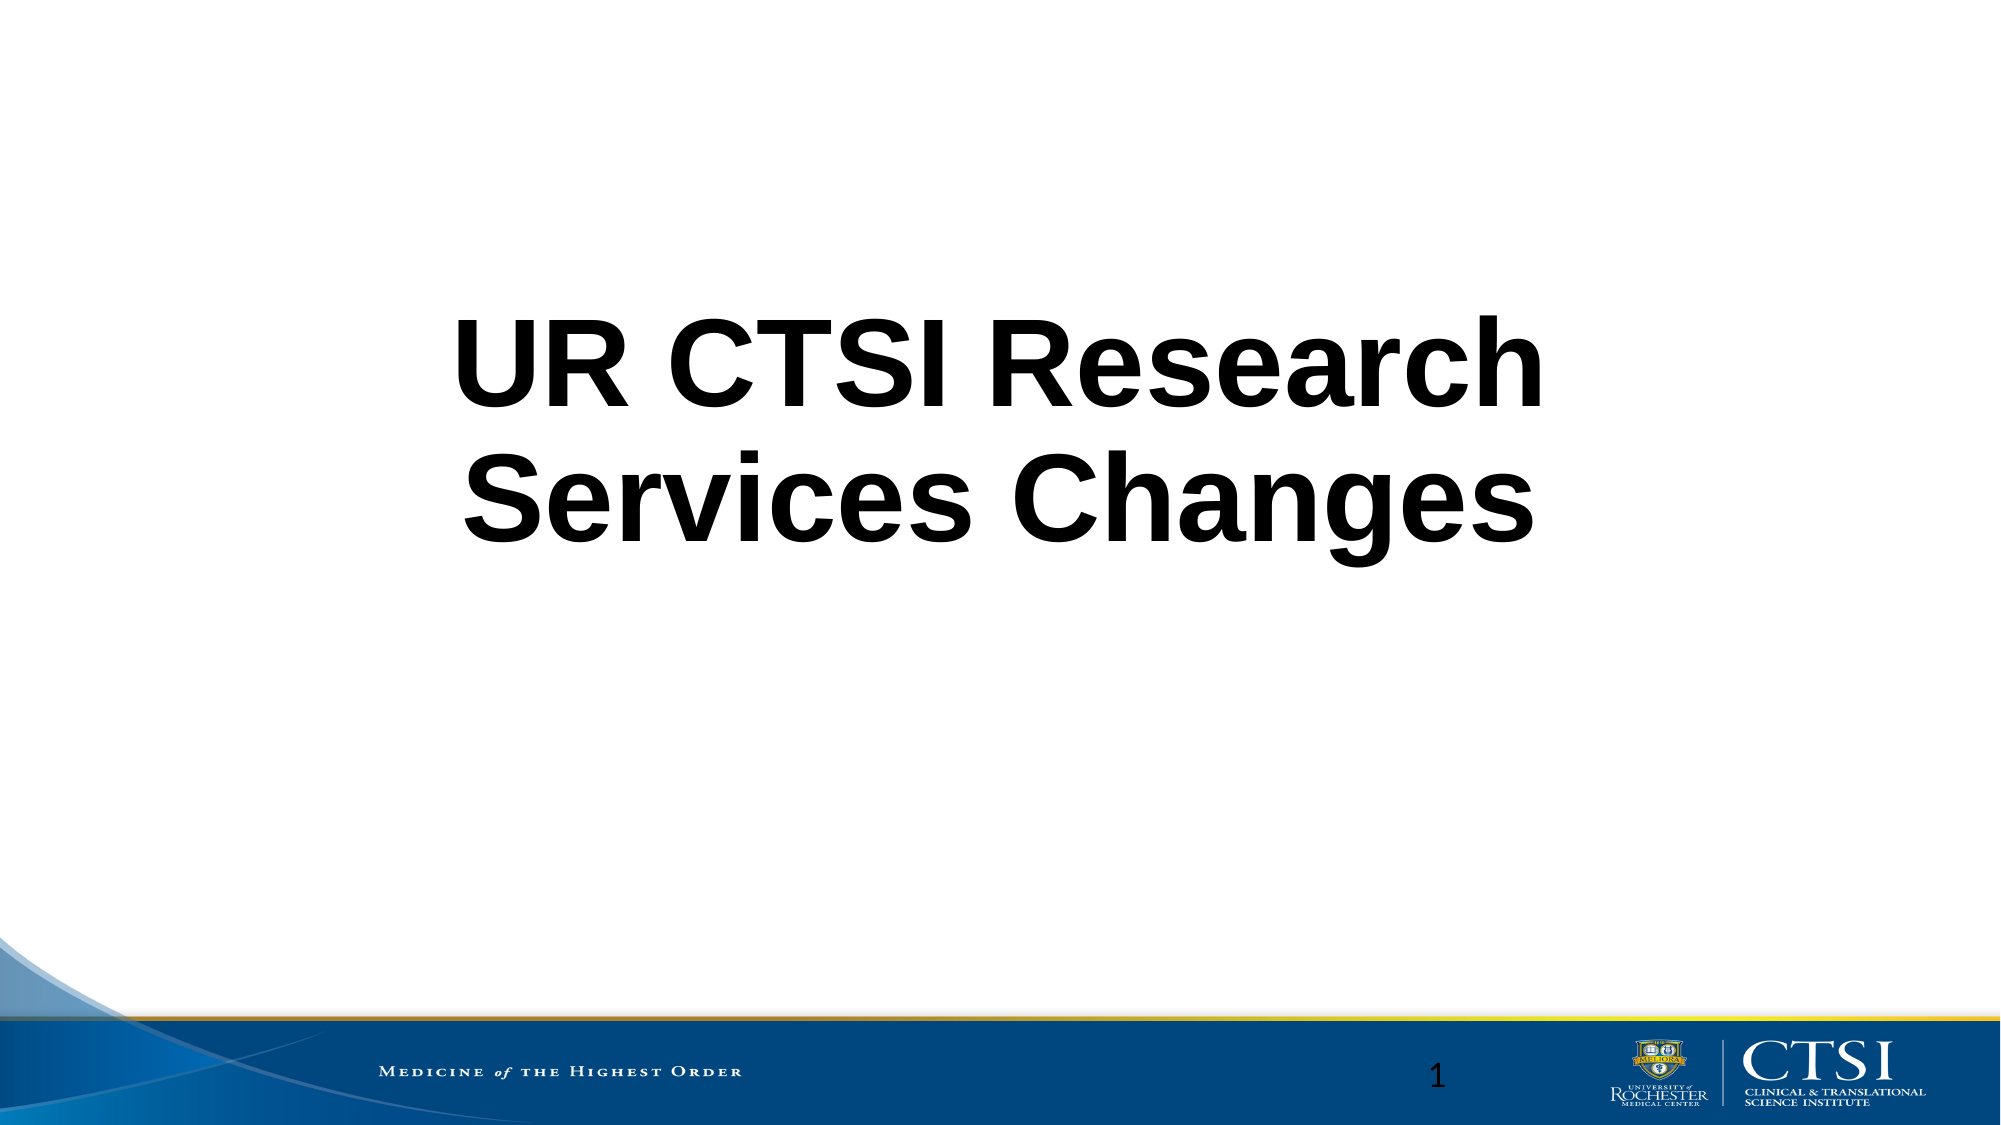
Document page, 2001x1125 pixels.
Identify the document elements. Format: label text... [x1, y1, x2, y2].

slide_number 1 [1412, 1042, 1863, 1103]
title UR CTSI Research Services Changes [249, 184, 1750, 576]
picture [0, 0, 2001, 1125]
